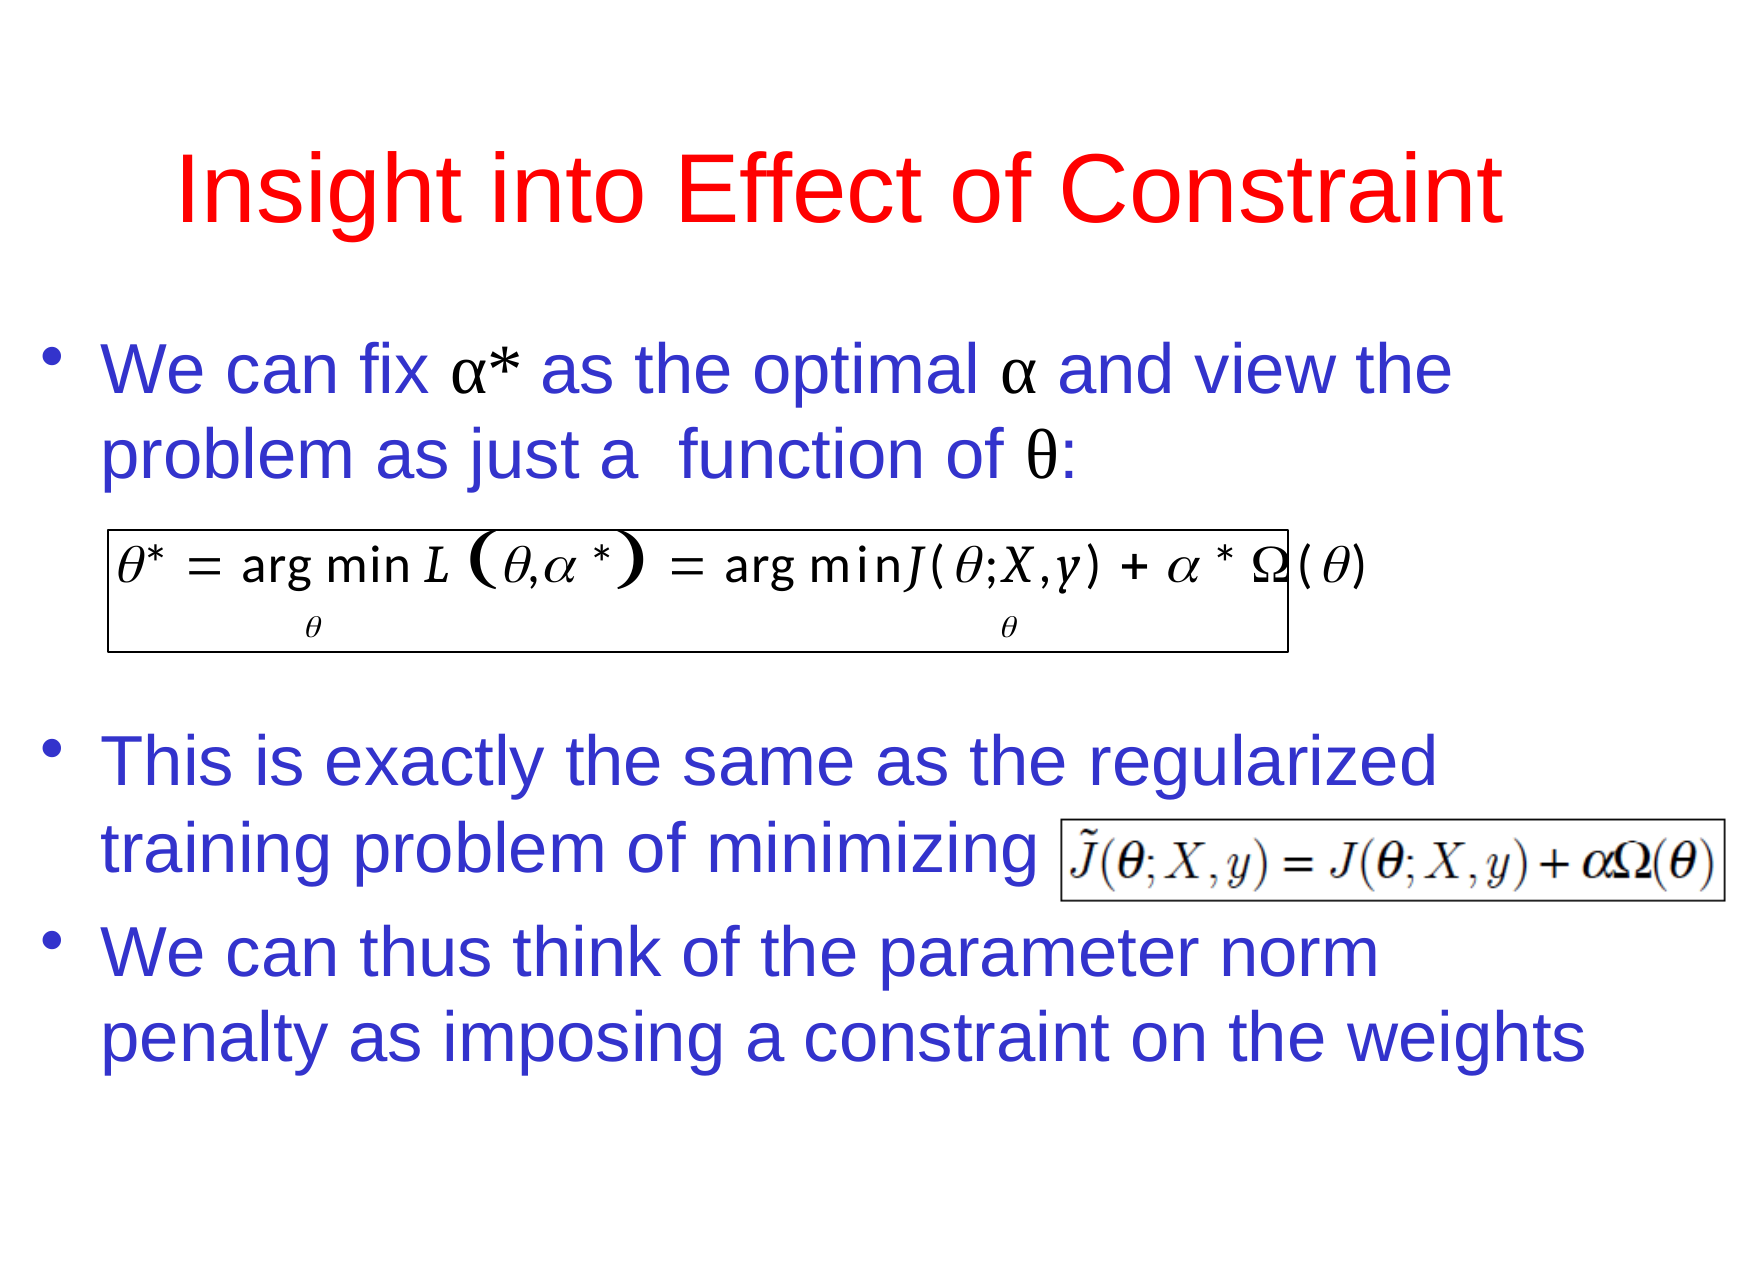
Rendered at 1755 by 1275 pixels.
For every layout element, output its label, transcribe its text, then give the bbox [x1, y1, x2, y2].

text_box [108, 529, 1289, 652]
text_box We can thus think of the parameter norm penalty as imposing a constraint on the weights [38, 904, 1595, 1175]
picture [1049, 813, 1736, 907]
text_box training problem of minimizing [98, 800, 1047, 887]
text_box We can fix α* as the optimal α and view the problem as just a function of θ: *  arg min L , *  arg minJ(;X,y)   * Ω()   This is exactly the same as the regularized [38, 320, 1506, 800]
title Insight into Effect of Constraint [172, 122, 1640, 338]
